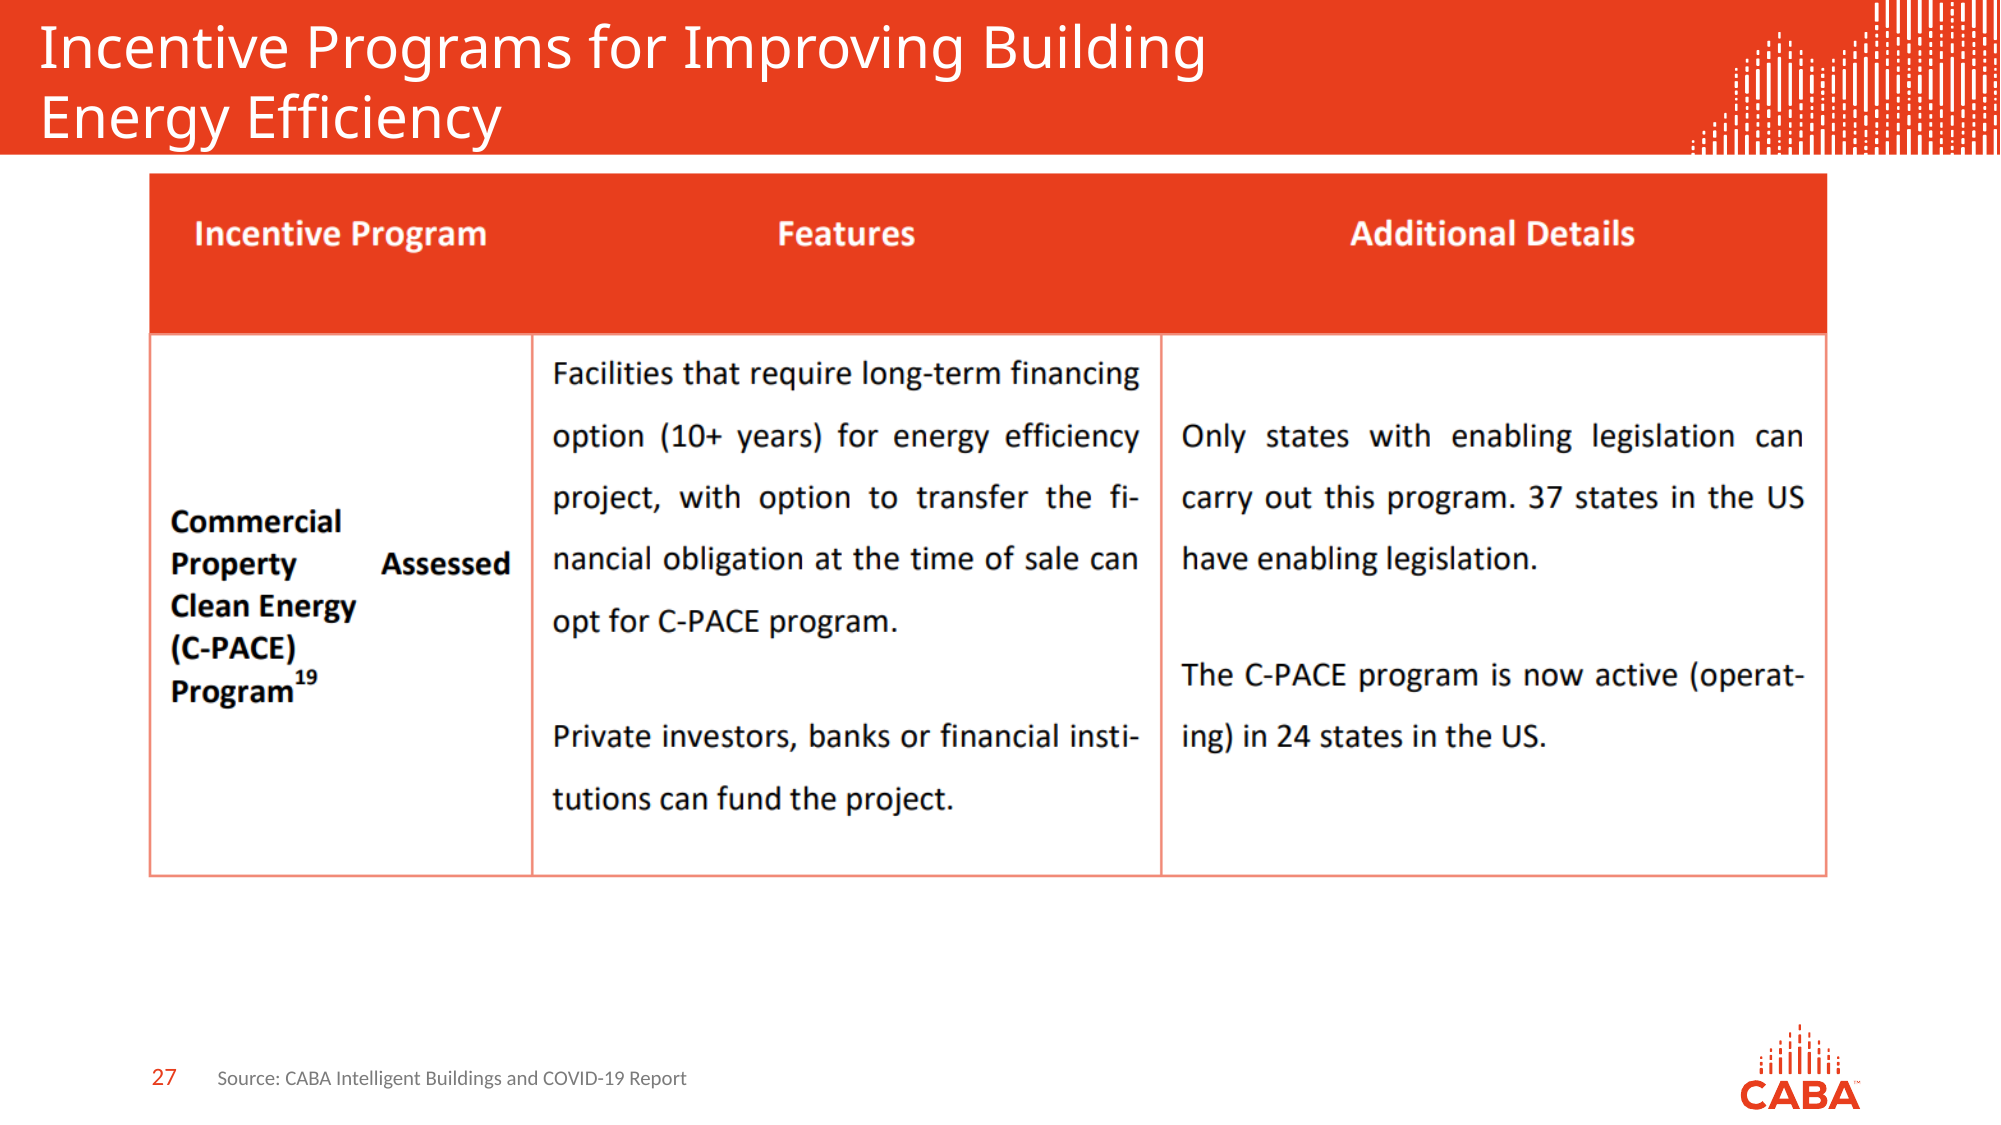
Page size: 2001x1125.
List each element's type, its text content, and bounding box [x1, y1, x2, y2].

footer Source: CABA Intelligent Buildings and COVID-19 Report [215, 1064, 788, 1125]
slide_number 27 [145, 1059, 184, 1125]
title Incentive Programs for Improving Building Energy Efficiency [37, 8, 2000, 199]
picture [145, 171, 1835, 886]
picture [1691, 0, 1997, 8]
